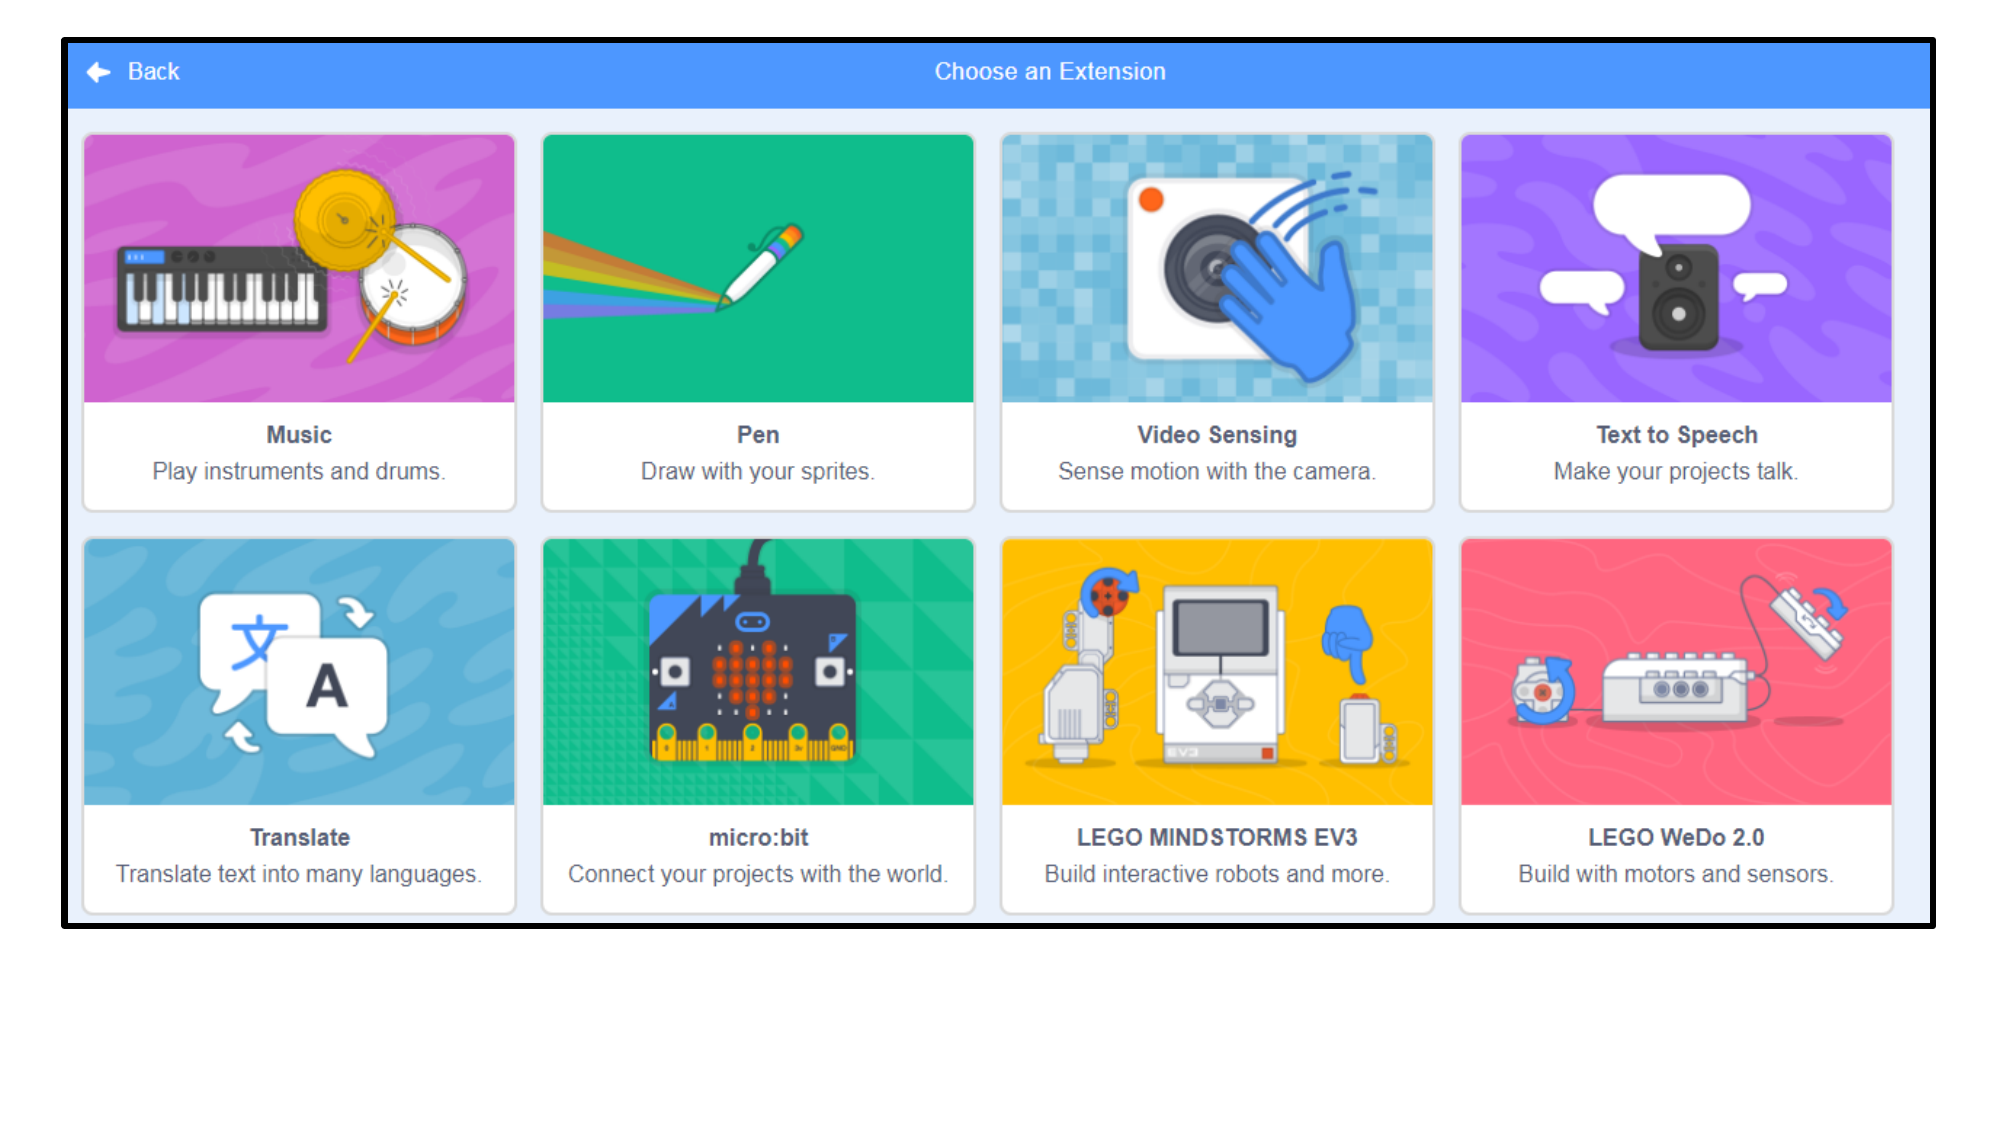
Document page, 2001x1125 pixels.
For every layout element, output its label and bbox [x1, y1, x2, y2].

picture [67, 42, 1931, 923]
